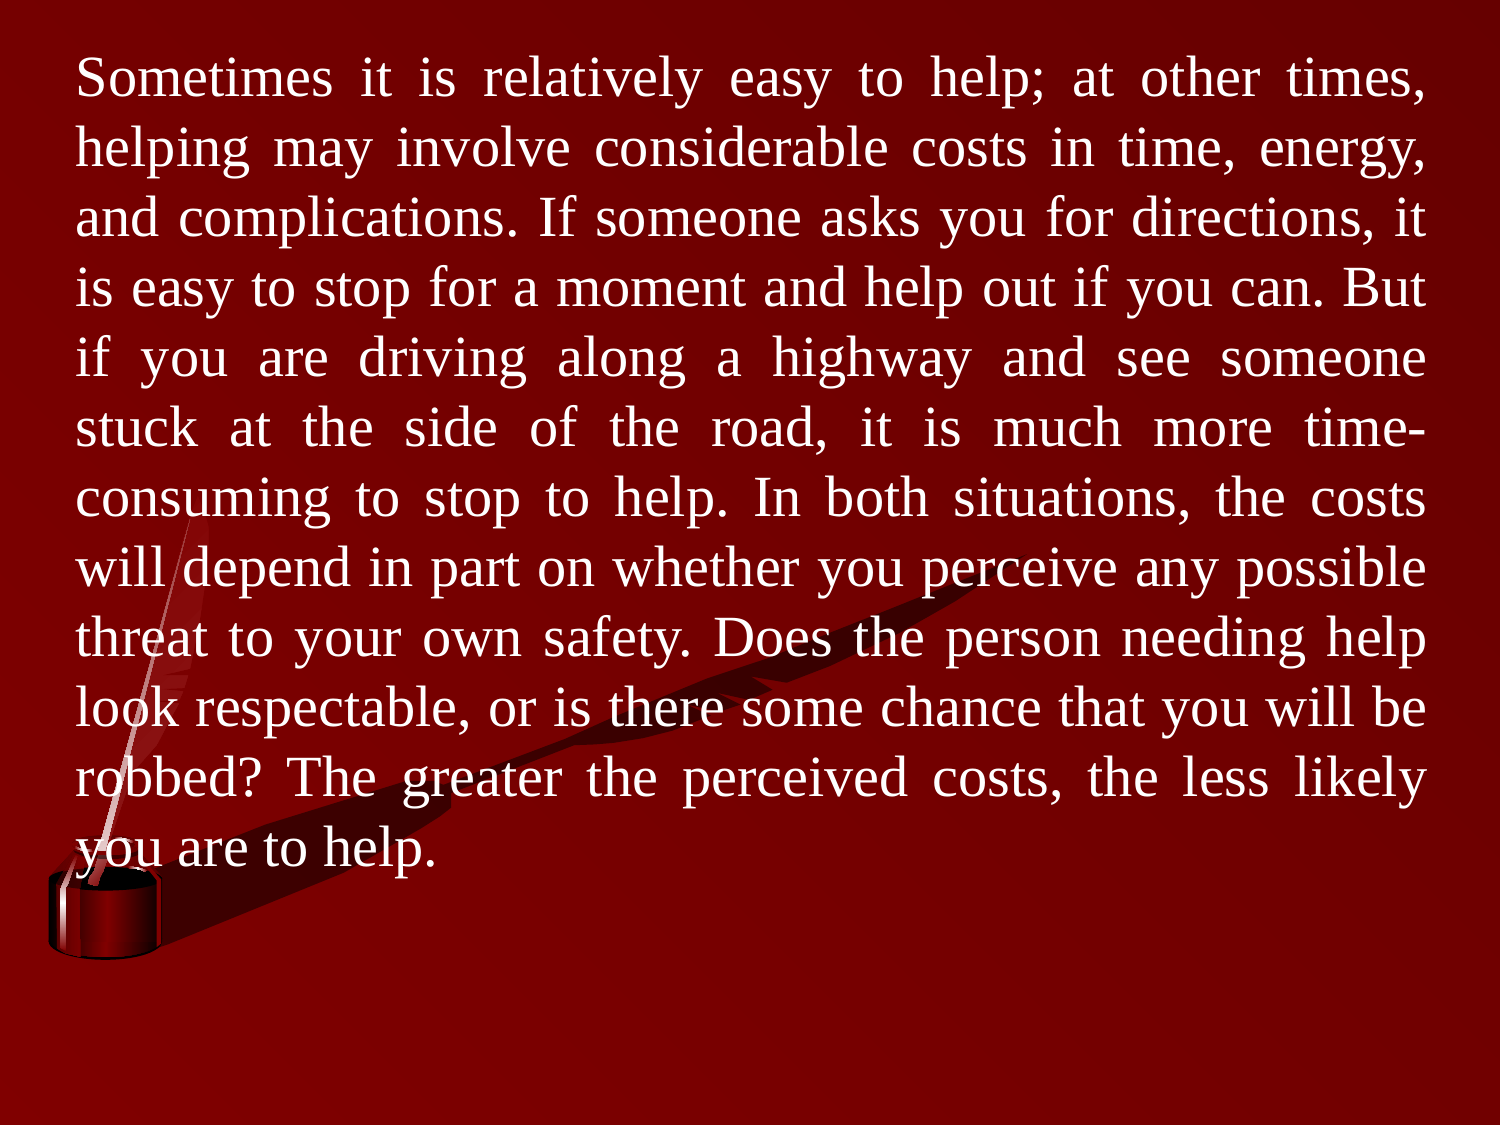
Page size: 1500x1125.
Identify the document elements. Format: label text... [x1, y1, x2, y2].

text_box Sometimes it is relatively easy to help; at other times, helping may involve considerable costs in time, energy, and complications. If someone asks you for directions, it is easy to stop for a moment and help out if you can. But if you are driving along a highway and see someone stuck at the side of the road, it is much more time-consuming to stop to help. In both situations, the costs will depend in part on whether you perceive any possible threat to your own safety. Does the person needing help look respectable, or is there some chance that you will be robbed? The greater the perceived costs, the less likely you are to help. [60, 30, 1443, 886]
